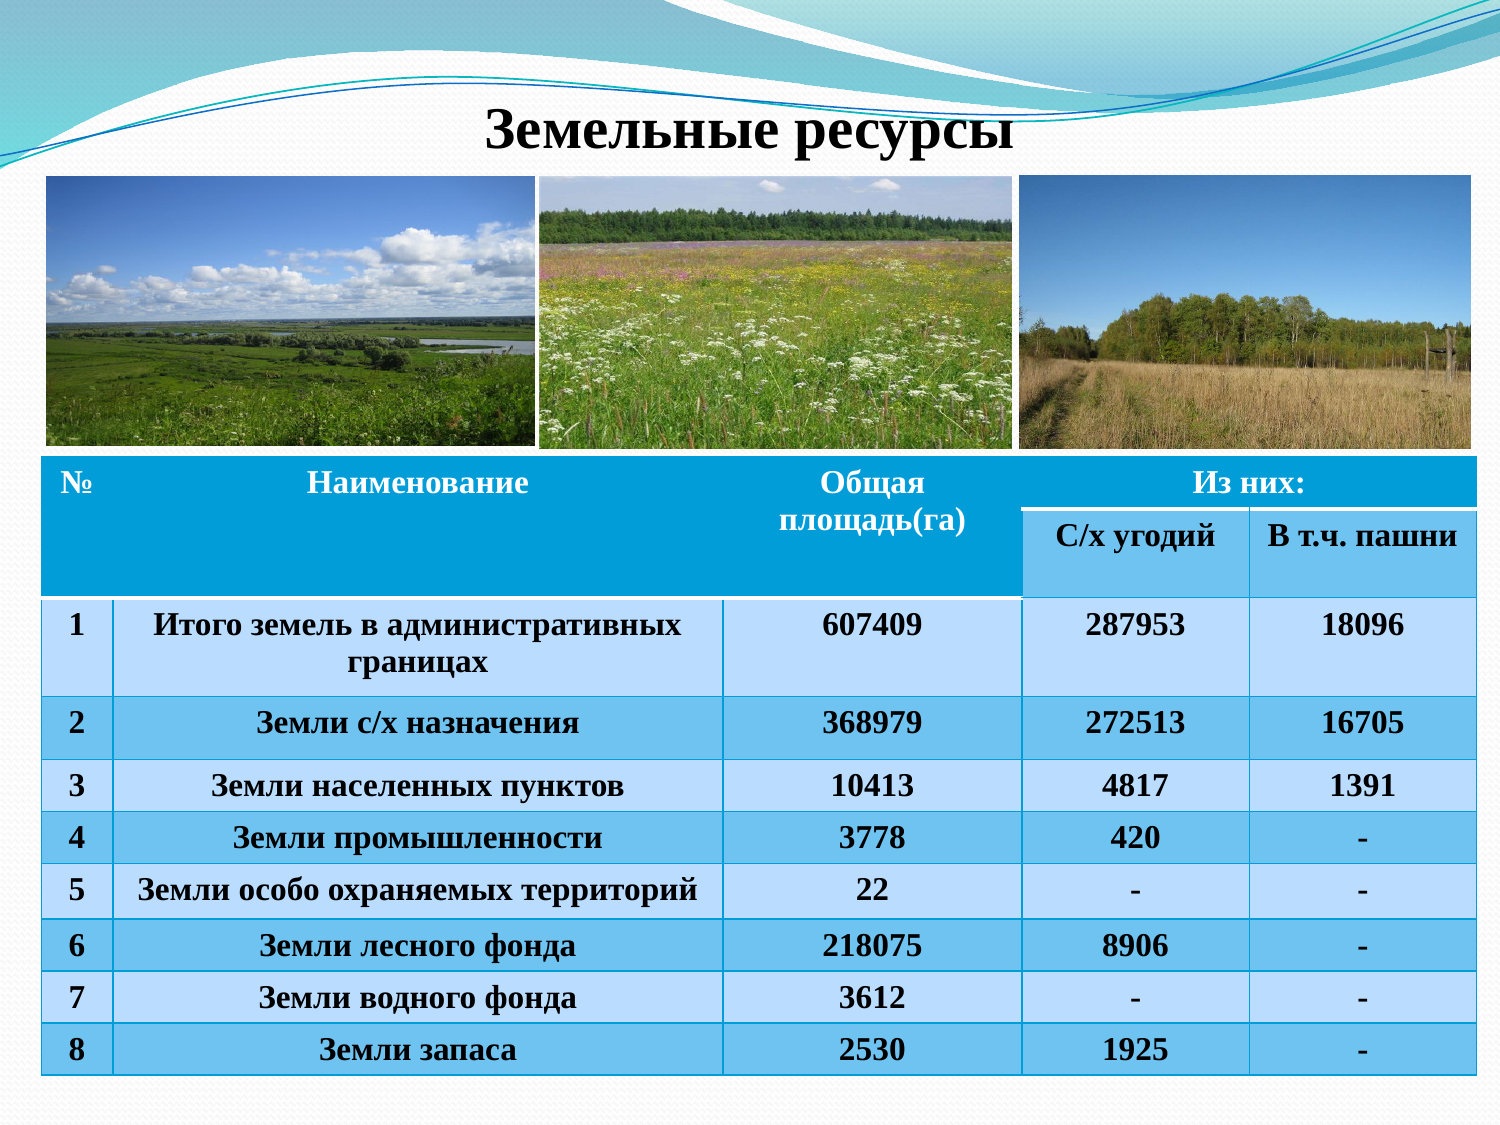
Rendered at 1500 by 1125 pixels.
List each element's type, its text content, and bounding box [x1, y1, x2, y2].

table_cell 3778 [724, 812, 1021, 863]
table_cell Земли с/х назначения [114, 697, 722, 759]
table_cell Земли запаса [114, 1024, 722, 1074]
table_cell 4 [42, 812, 112, 863]
table_cell - [1250, 972, 1476, 1022]
picture [46, 176, 536, 446]
table_cell 7 [42, 972, 112, 1022]
table_cell Земли водного фонда [114, 972, 722, 1022]
table_cell Итого земель в административных границах [114, 600, 722, 696]
table_cell 1 [42, 600, 112, 696]
table_cell 10413 [724, 760, 1021, 811]
table_cell - [1250, 1024, 1476, 1074]
table_cell - [1250, 920, 1476, 970]
table_cell 18096 [1250, 598, 1476, 696]
table_cell - [1250, 812, 1476, 863]
table_cell 3 [42, 760, 112, 811]
table_cell 1925 [1023, 1024, 1249, 1074]
table_cell - [1023, 972, 1249, 1022]
table_header Наименование [114, 457, 722, 596]
table_header Из них: [1023, 457, 1476, 507]
title Земельные ресурсы [75, 82, 1425, 161]
table_cell 8 [42, 1024, 112, 1074]
table_cell 1391 [1250, 760, 1476, 811]
table_cell 8906 [1023, 920, 1249, 970]
table_cell 2 [42, 697, 112, 759]
table_header № [42, 457, 112, 596]
table_cell 287953 [1023, 598, 1249, 696]
picture [1019, 175, 1471, 449]
table_header Общая площадь(га) [724, 458, 1021, 596]
table_cell Земли лесного фонда [114, 920, 722, 970]
table_cell - [1023, 864, 1249, 918]
table_cell 218075 [724, 920, 1021, 970]
table_cell 16705 [1250, 697, 1476, 759]
table_cell - [1250, 864, 1476, 918]
table_cell 6 [42, 920, 112, 970]
table_cell 3612 [724, 972, 1021, 1022]
table_cell Земли особо охраняемых территорий [114, 864, 722, 918]
table_cell 272513 [1023, 697, 1249, 759]
table_cell В т.ч. пашни [1250, 511, 1476, 597]
table_cell 368979 [724, 697, 1021, 759]
table_cell 420 [1023, 812, 1249, 863]
table_cell 607409 [724, 600, 1021, 696]
table_cell 4817 [1023, 760, 1249, 811]
table_cell 2530 [724, 1024, 1021, 1074]
table_cell 5 [42, 864, 112, 918]
picture [538, 176, 1013, 449]
table_cell Земли промышленности [114, 812, 722, 863]
table_cell С/х угодий [1023, 511, 1249, 597]
table_cell Земли населенных пунктов [114, 760, 722, 811]
table_cell 22 [724, 864, 1021, 918]
